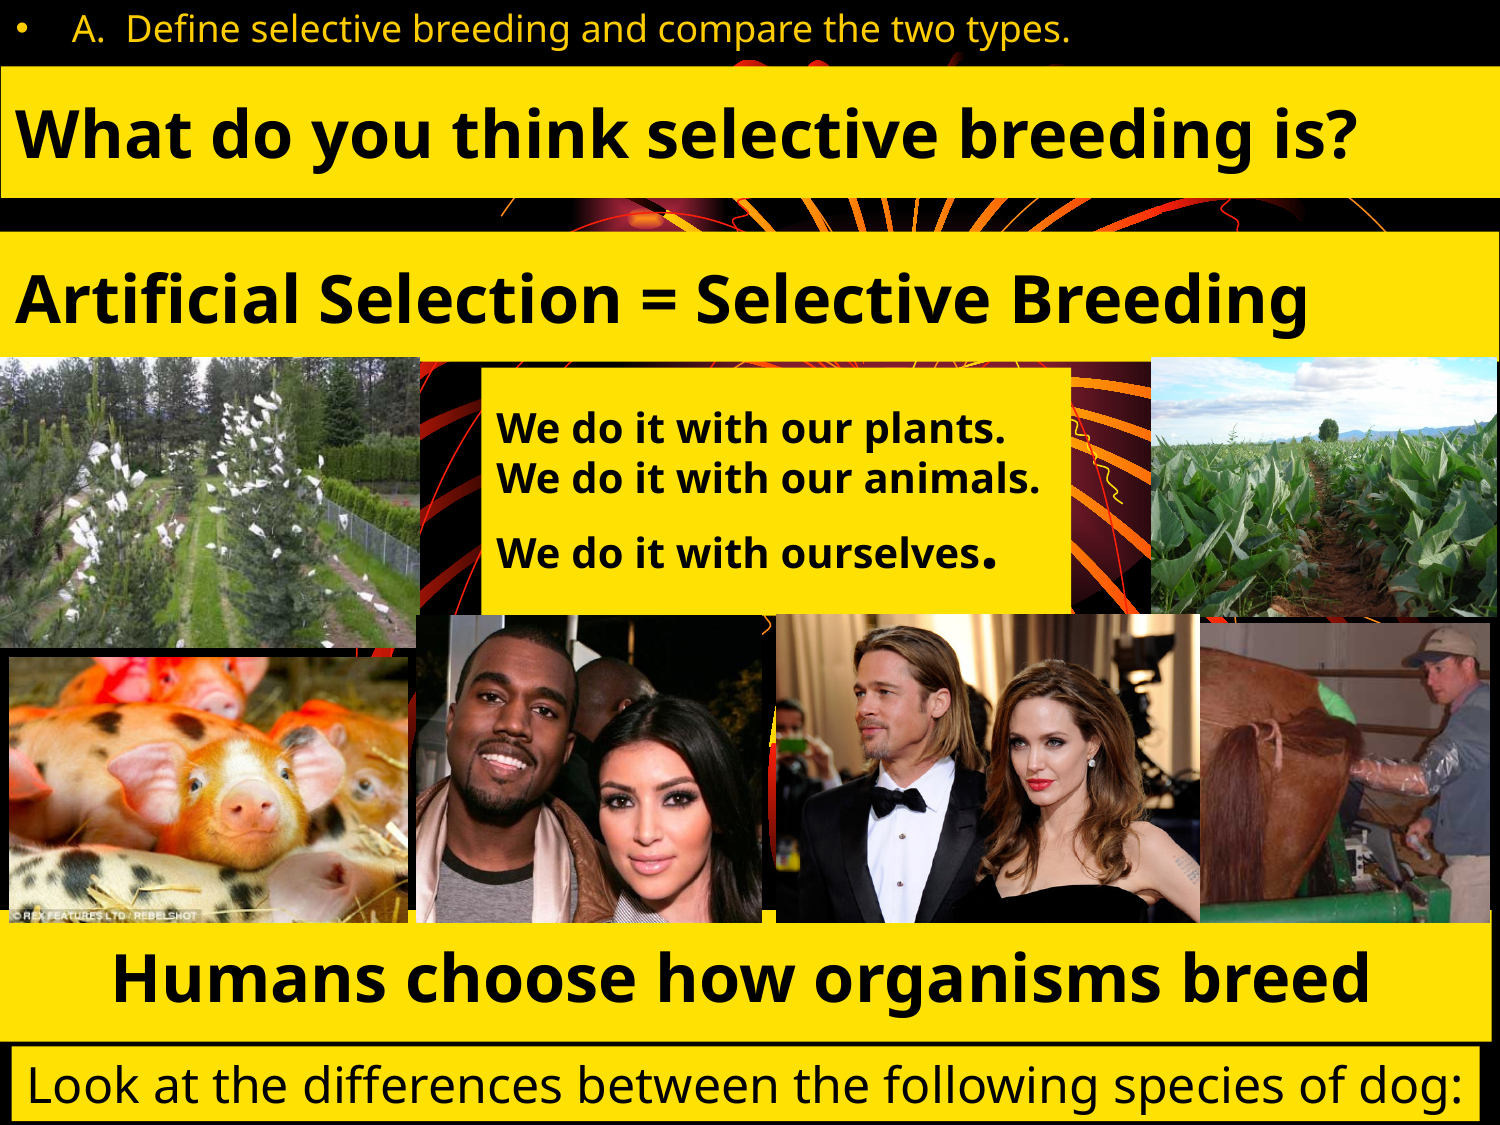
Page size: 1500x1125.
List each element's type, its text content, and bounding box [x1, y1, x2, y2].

text_box We do it with our plants. We do it with our animals. We do it with ourselves. [481, 367, 1072, 616]
text_box Look at the differences between the following species of dog: [11, 1046, 1480, 1122]
title Artificial Selection = Selective Breeding [0, 231, 1500, 362]
picture [9, 656, 408, 923]
picture [776, 357, 1497, 923]
text_box What do you think selective breeding is? [0, 66, 1500, 198]
text_box A. Define selective breeding and compare the two types. [0, 2, 1500, 58]
picture [0, 357, 763, 923]
text_box Humans choose how organisms breed [0, 910, 1492, 1042]
